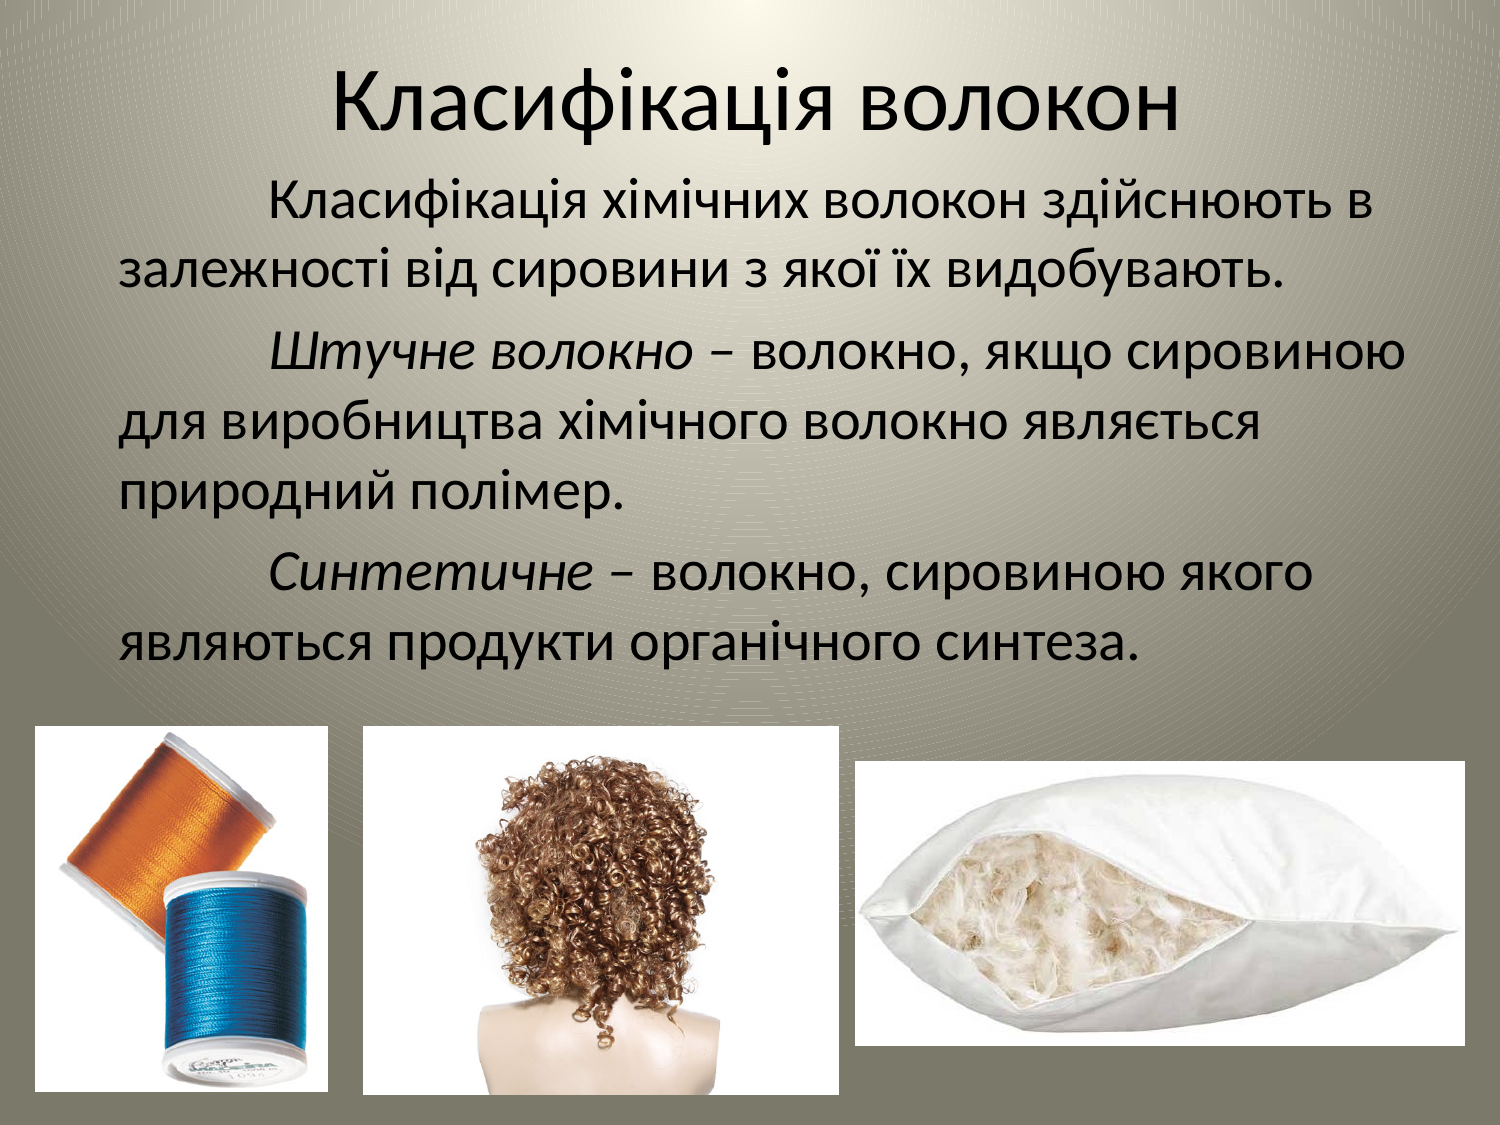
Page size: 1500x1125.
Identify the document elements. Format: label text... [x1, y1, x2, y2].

title Класифікація волокон [82, 0, 1432, 152]
picture [855, 761, 1466, 1046]
list Класифікація хімічних волокон здійснюють в залежності від сировини з якої їх видобувають. Штучне волокно – волокно, якщо сировиною для виробництва хімічного волокно являється природний полімер. Синтетичне – волокно, сировиною якого являються продукти органічного синтеза. [46, 152, 1465, 1090]
picture [362, 726, 839, 1095]
picture [34, 726, 328, 1093]
